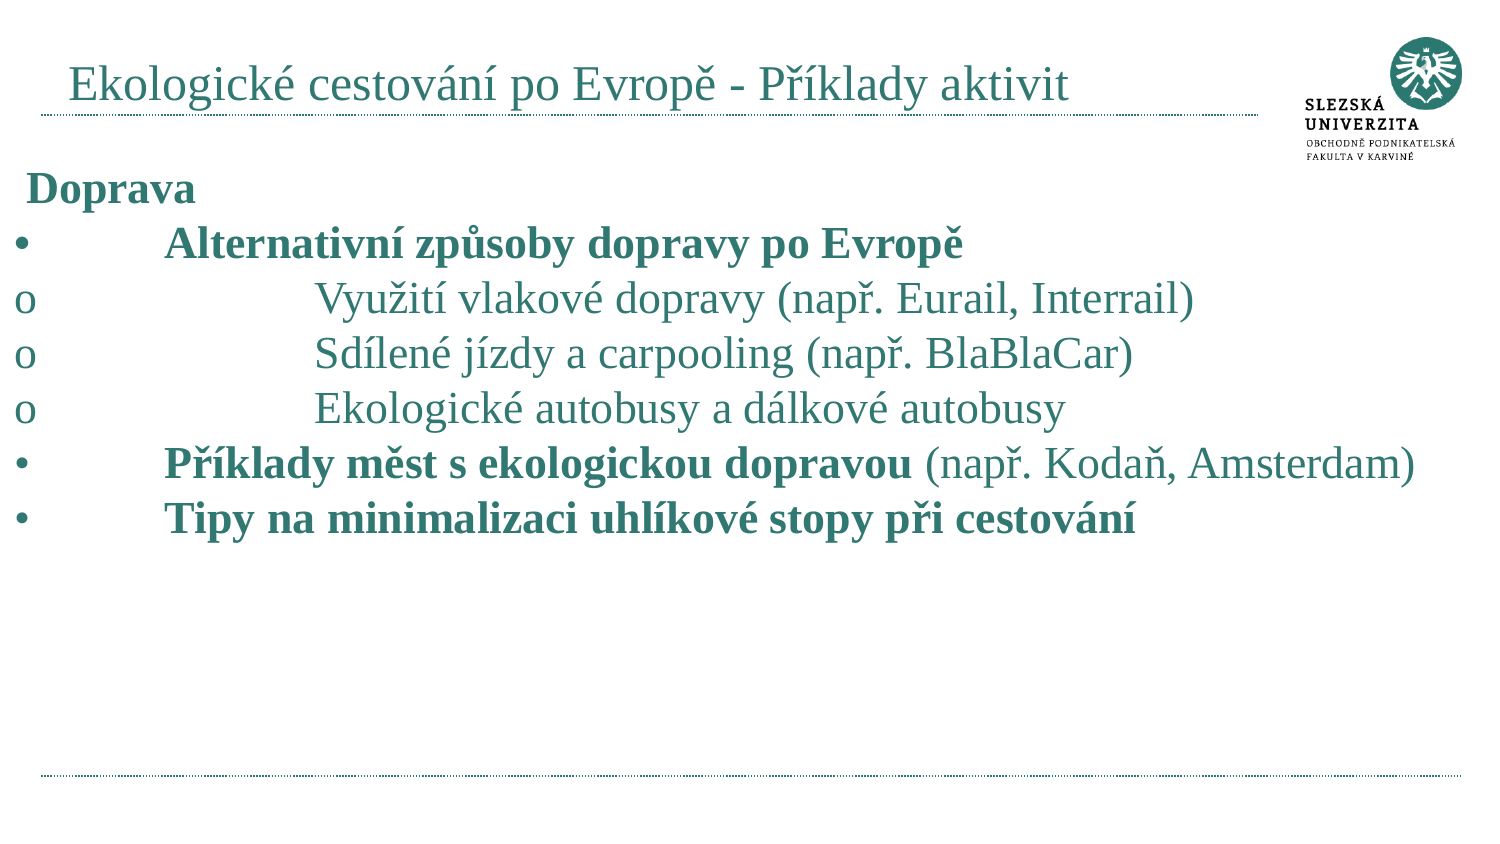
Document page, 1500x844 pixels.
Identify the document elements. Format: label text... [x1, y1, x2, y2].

title Ekologické cestování po Evropě - Příklady aktivit [53, 43, 1318, 127]
picture [1305, 37, 1462, 150]
text_box Doprava • Alternativní způsoby dopravy po Evropě o Využití vlakové dopravy (např. Eurail, Interrail) o Sdílené jízdy a carpooling (např. BlaBlaCar) o Ekologické autobusy a dálkové autobusy • Příklady měst s ekologickou dopravou (např. Kodaň, Amsterdam) • Tipy na minimalizaci uhlíkové stopy při cestování [0, 150, 1500, 715]
